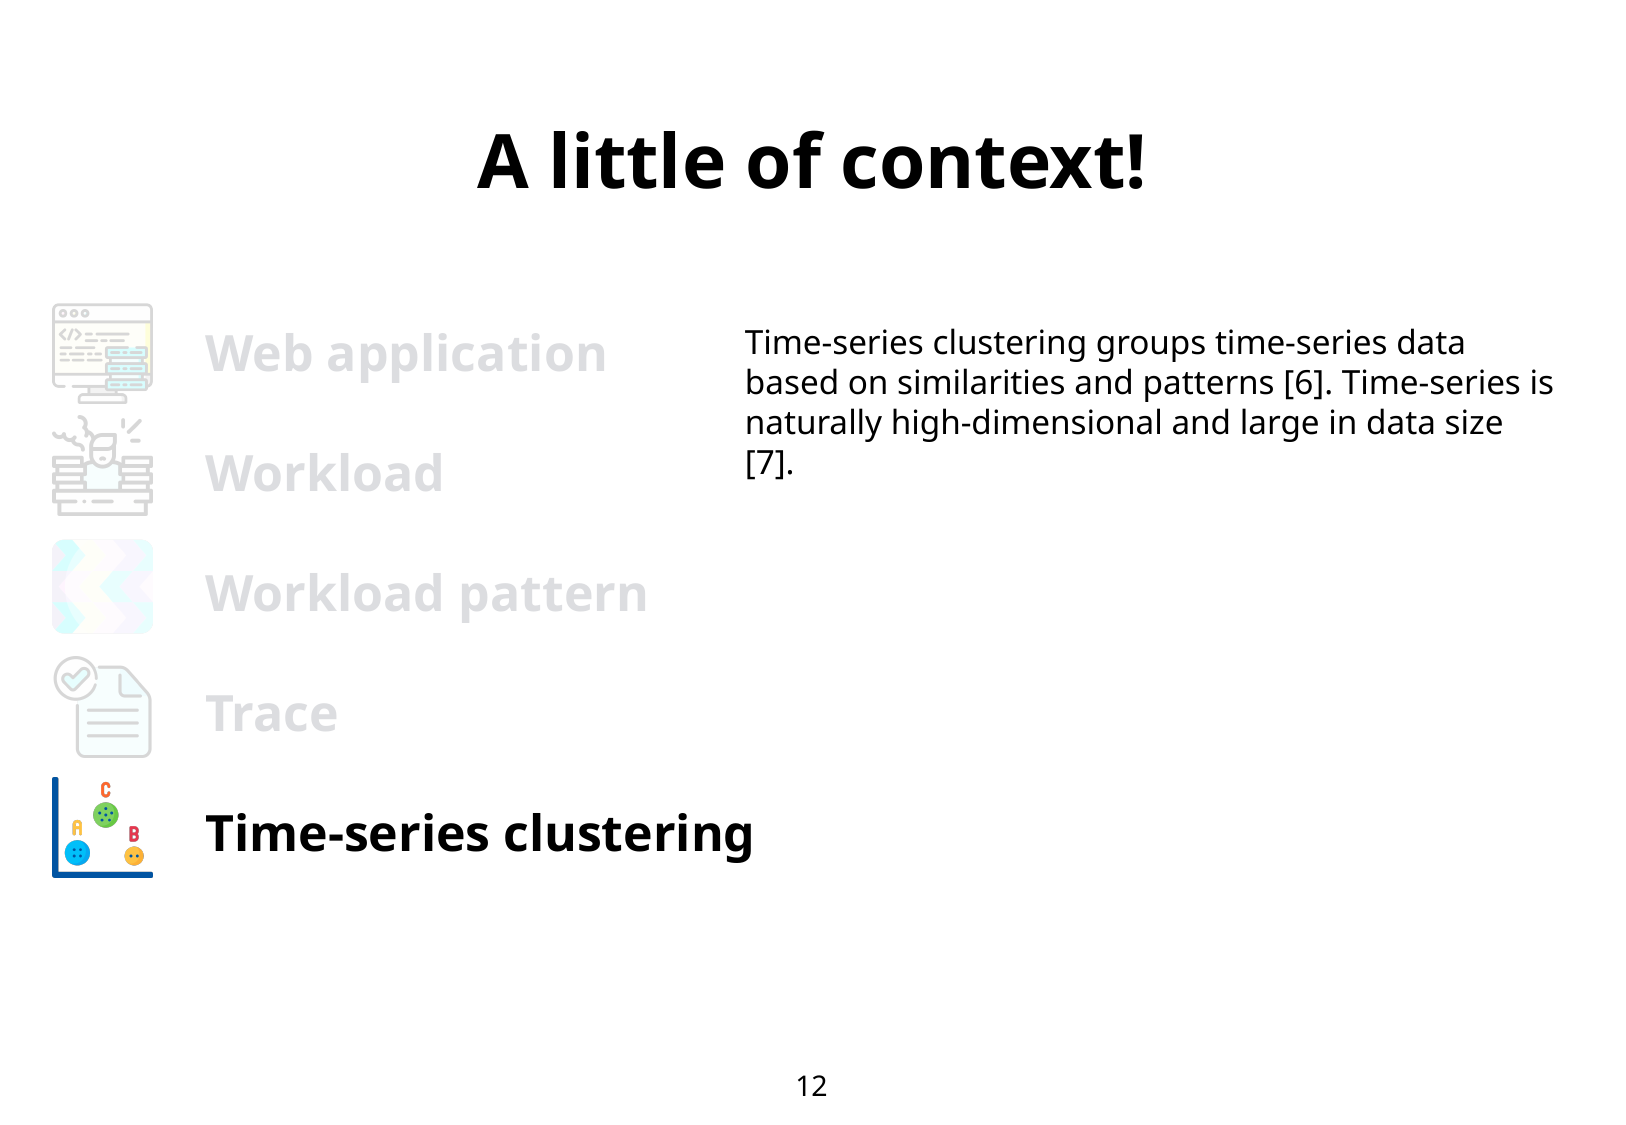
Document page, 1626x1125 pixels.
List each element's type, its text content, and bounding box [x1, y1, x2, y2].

picture [52, 302, 154, 404]
picture [52, 777, 154, 878]
text_box Web application Workload Workload pattern Trace Time-series clustering [190, 313, 813, 869]
picture [52, 656, 154, 758]
picture [52, 536, 154, 637]
slide_number 12 [794, 1067, 830, 1103]
text_box A little of context! [52, 105, 1573, 211]
picture [52, 414, 154, 516]
text_box Time-series clustering groups time-series data based on similarities and patterns [6]. Time-series is naturally high-dimensional and large in data size [7]. [730, 313, 1573, 489]
